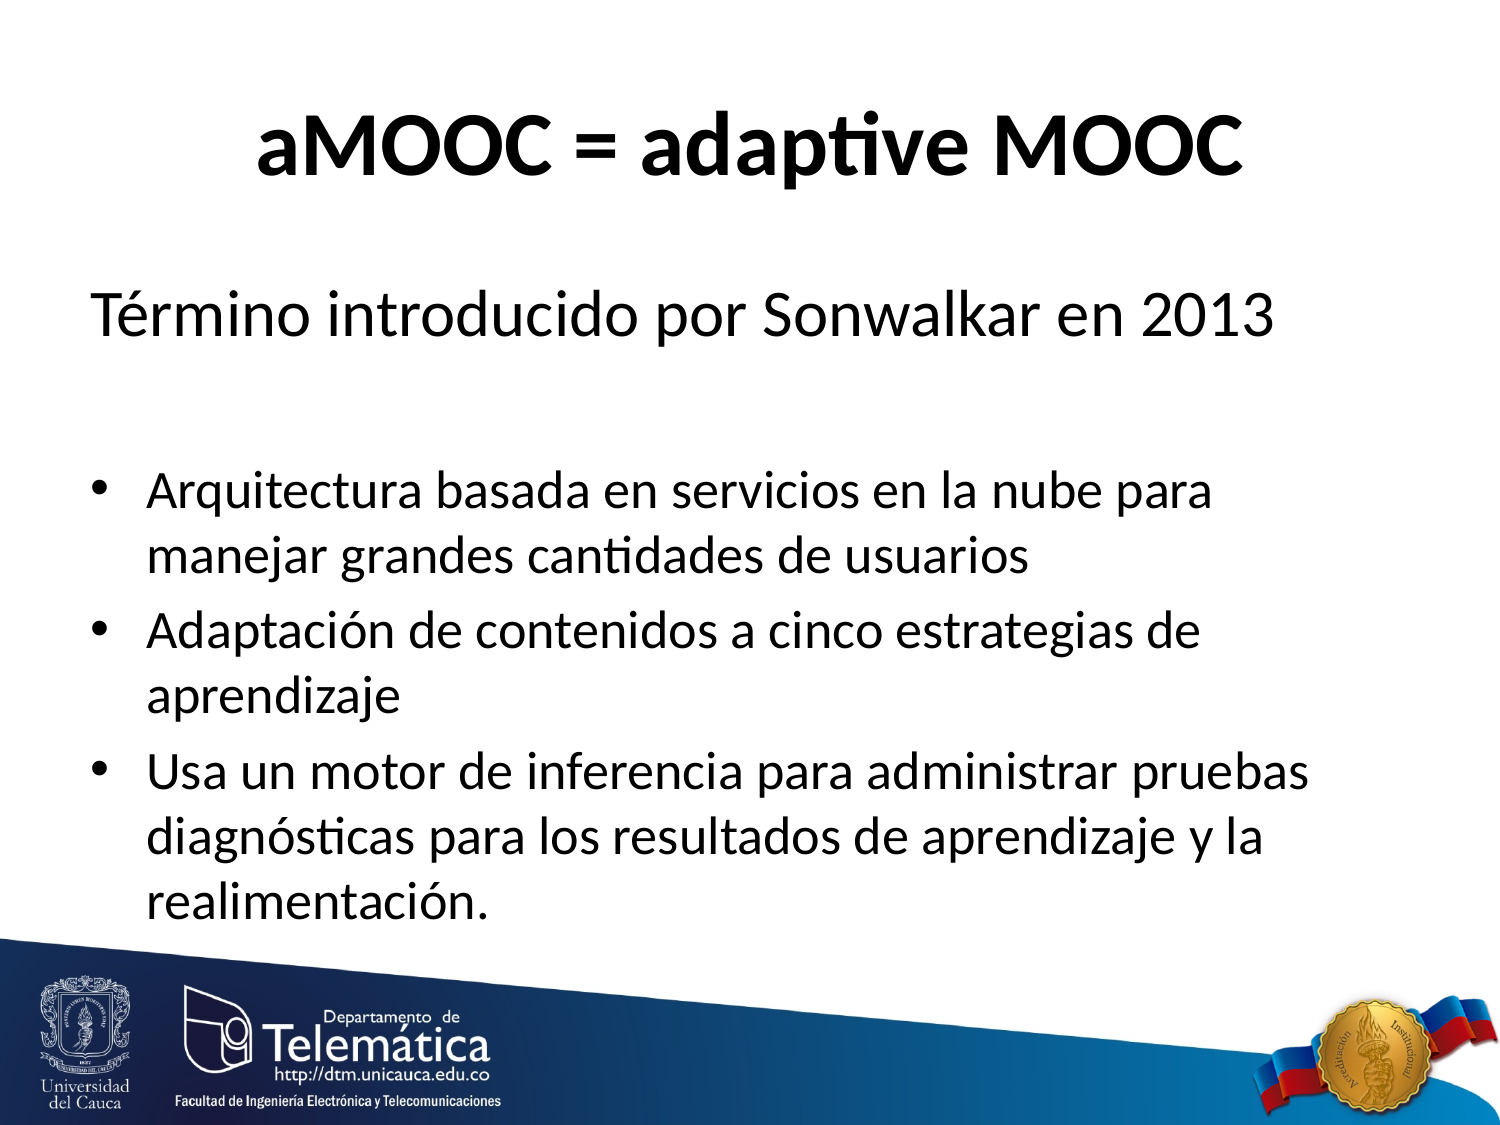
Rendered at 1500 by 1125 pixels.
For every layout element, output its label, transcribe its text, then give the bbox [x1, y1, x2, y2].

list Término introducido por Sonwalkar en 2013 Arquitectura basada en servicios en la nube para manejar grandes cantidades de usuarios Adaptación de contenidos a cinco estrategias de aprendizaje Usa un motor de inferencia para administrar pruebas diagnósticas para los resultados de aprendizaje y la realimentación. [74, 262, 1426, 1006]
title aMOOC = adaptive MOOC [74, 44, 1426, 233]
picture [0, 0, 1500, 1125]
